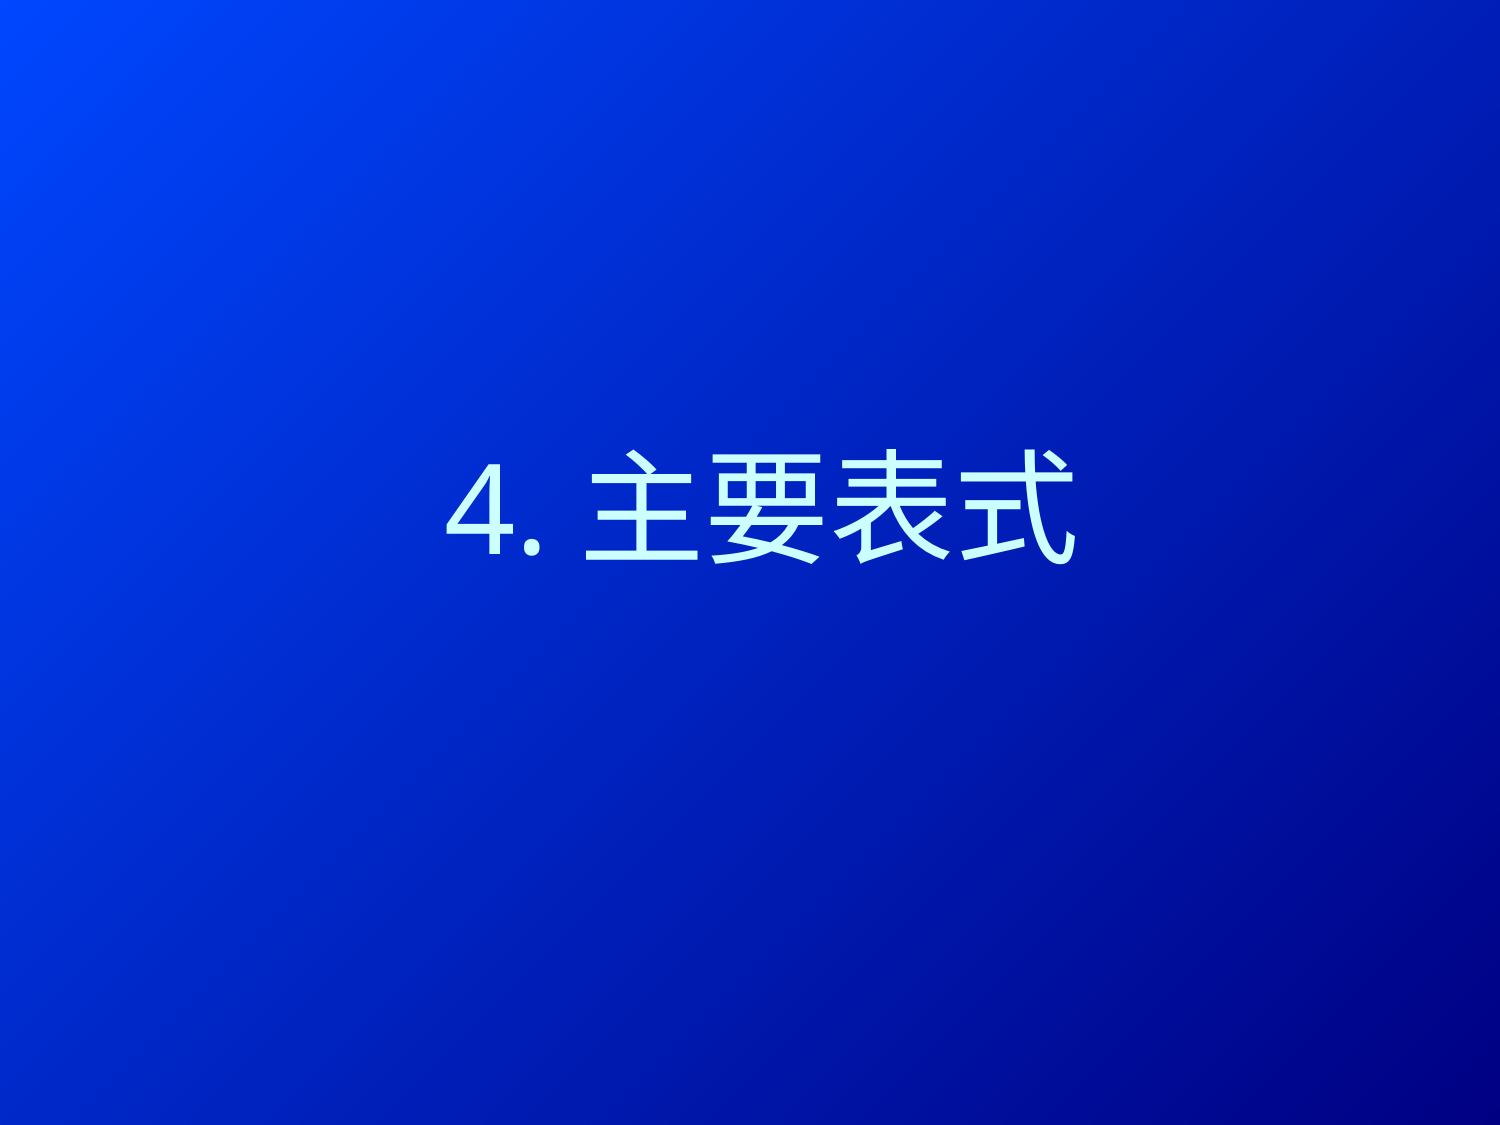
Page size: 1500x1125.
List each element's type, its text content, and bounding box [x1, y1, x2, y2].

title 4.主要表式 [429, 420, 1099, 590]
